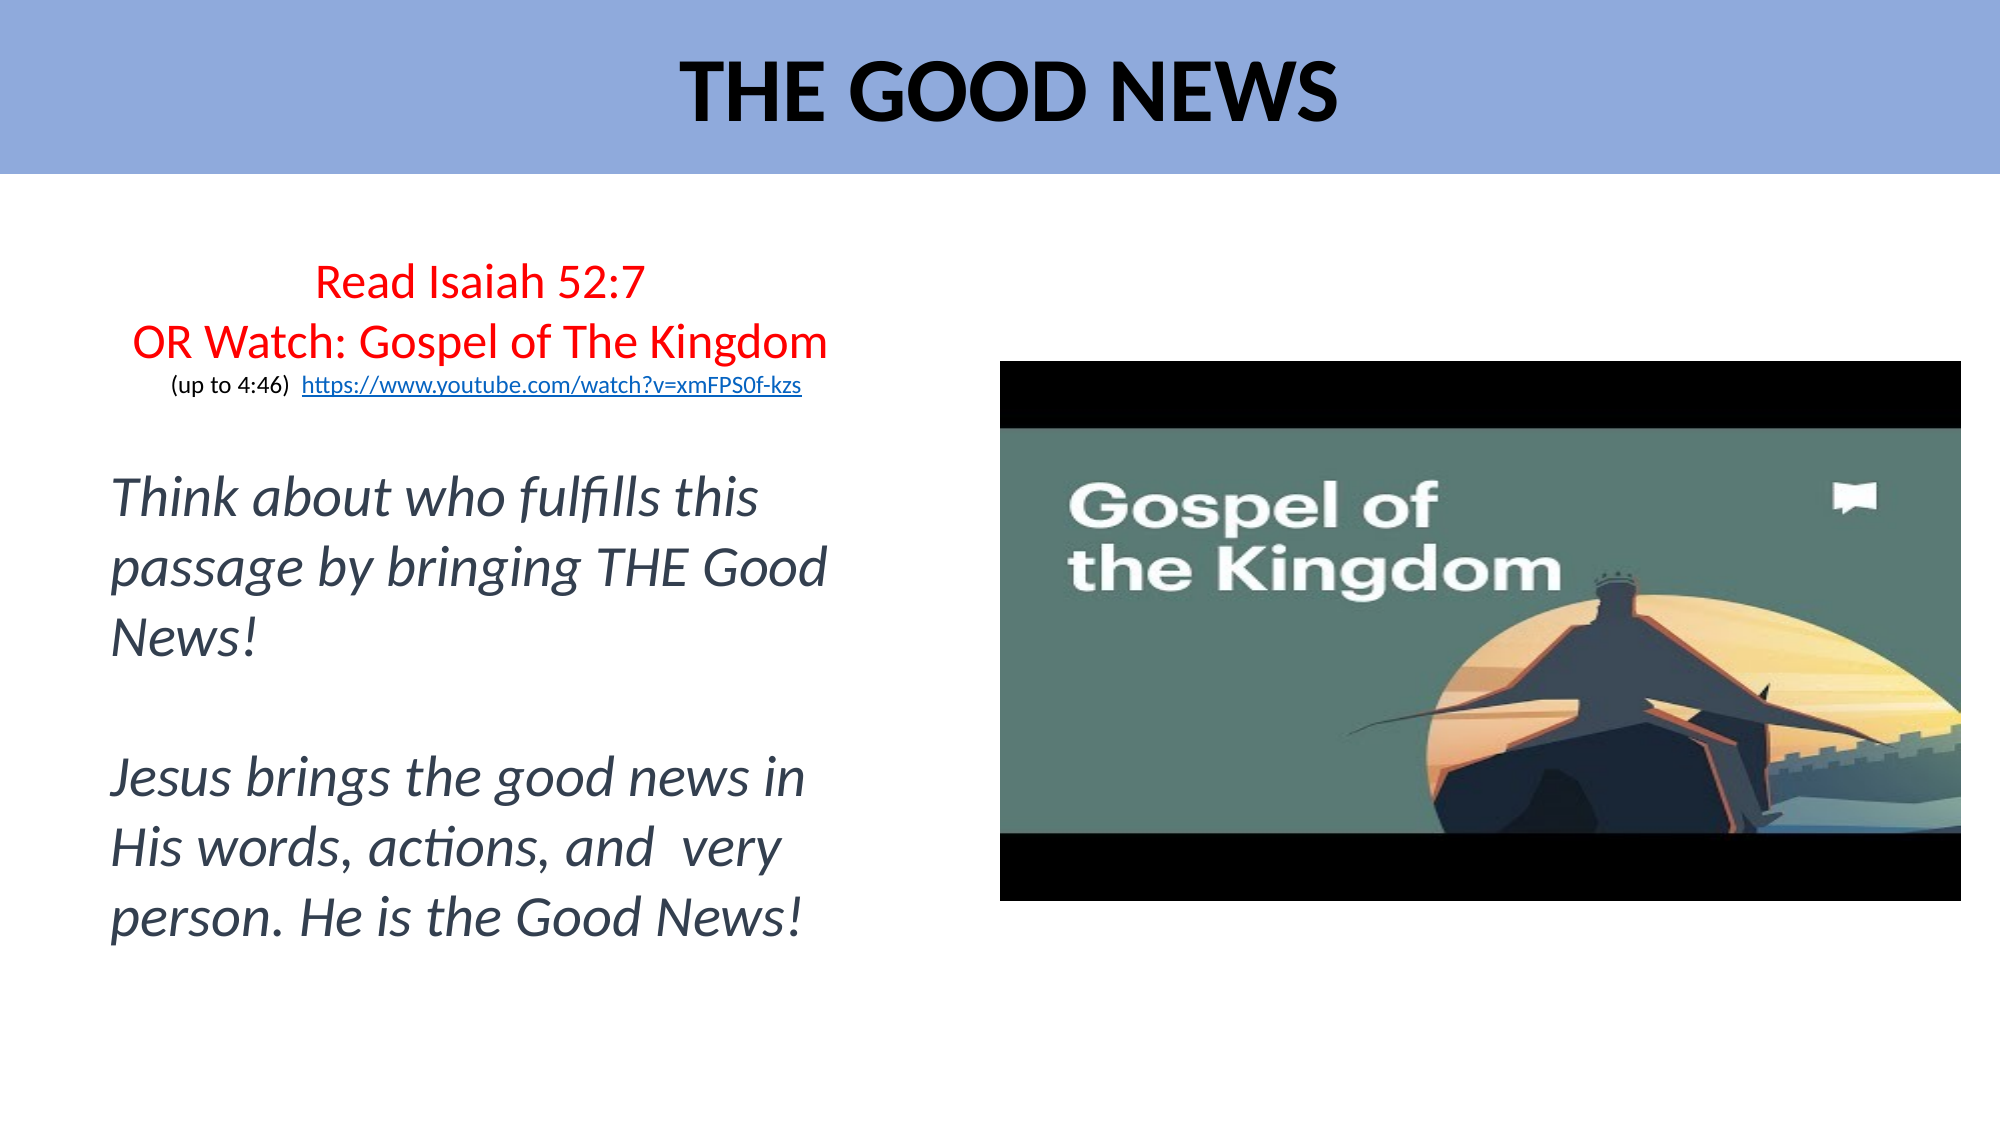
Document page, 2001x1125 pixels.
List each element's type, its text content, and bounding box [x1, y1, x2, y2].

text_box Read Isaiah 52:7 OR Watch: Gospel of The Kingdom (up to 4:46) https://www.youtube.com/watch?v=xmFPS0f-kzs Think about who fulfills this passage by bringing THE Good News! Jesus brings the good news in His words, actions, and very person. He is the Good News! [96, 241, 877, 1026]
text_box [999, 360, 1962, 902]
text_box [0, 0, 2000, 175]
text_box THE GOOD NEWS [644, 22, 1356, 148]
